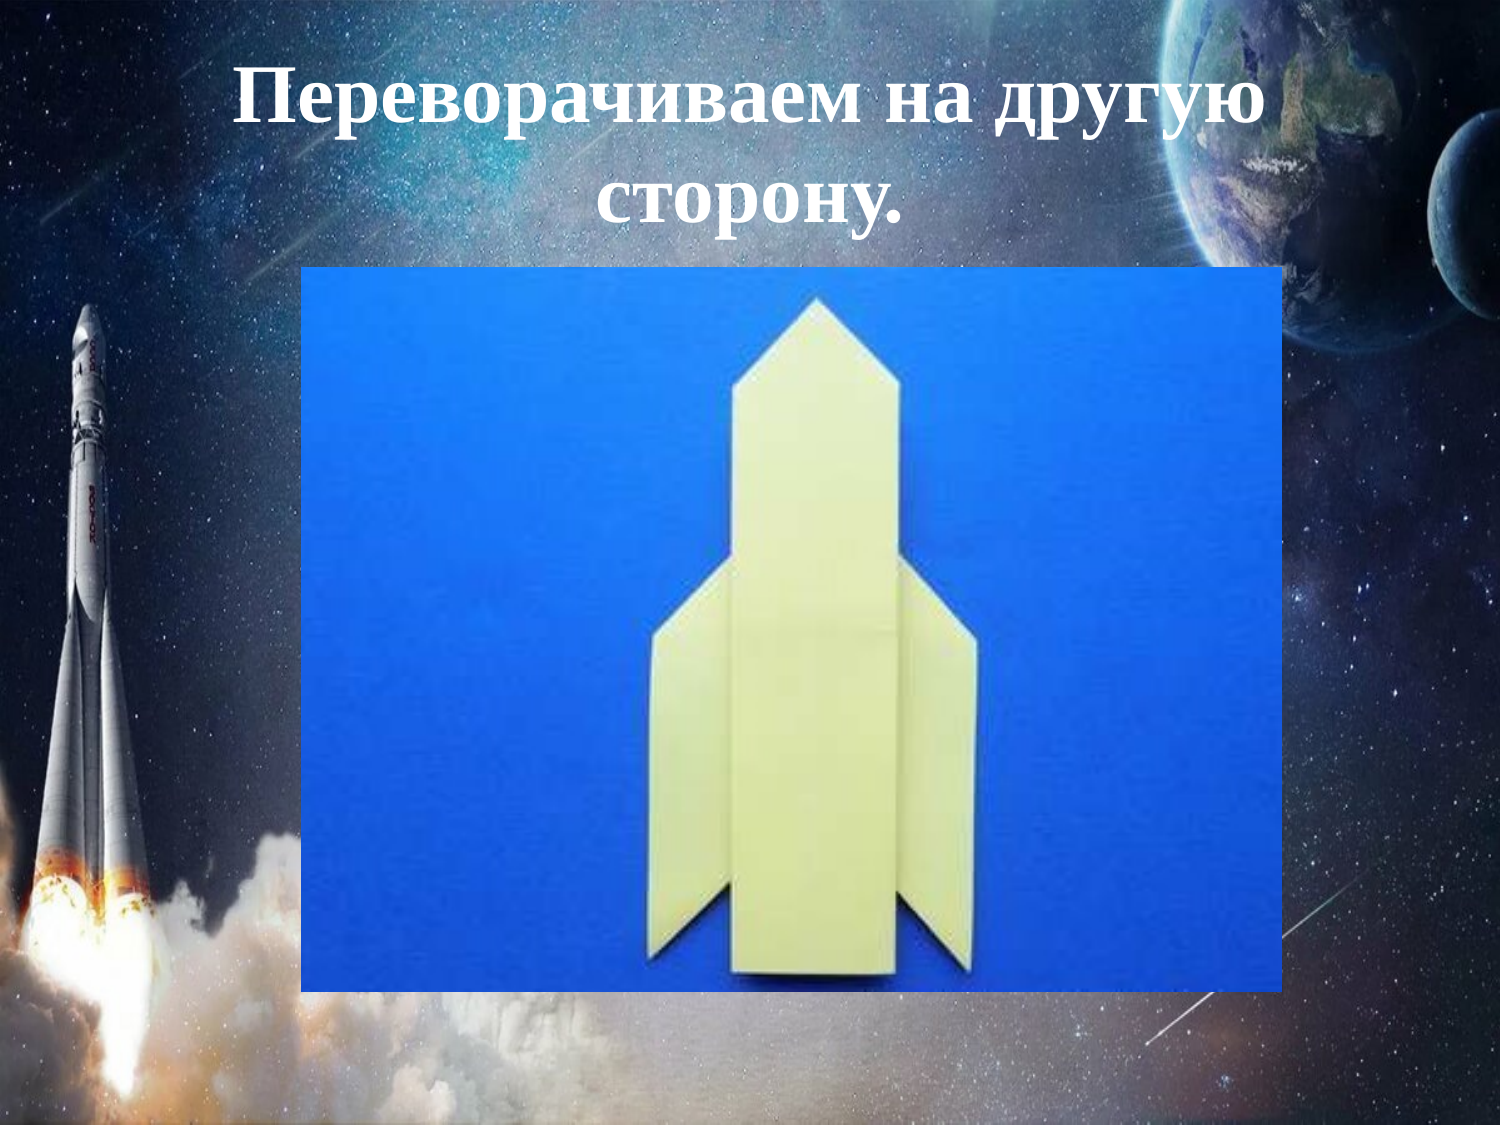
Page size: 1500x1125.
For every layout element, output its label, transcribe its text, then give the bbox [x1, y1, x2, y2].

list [300, 266, 1282, 992]
title Переворачиваем на другую сторону. [75, 45, 1425, 233]
picture [0, 0, 1500, 1125]
